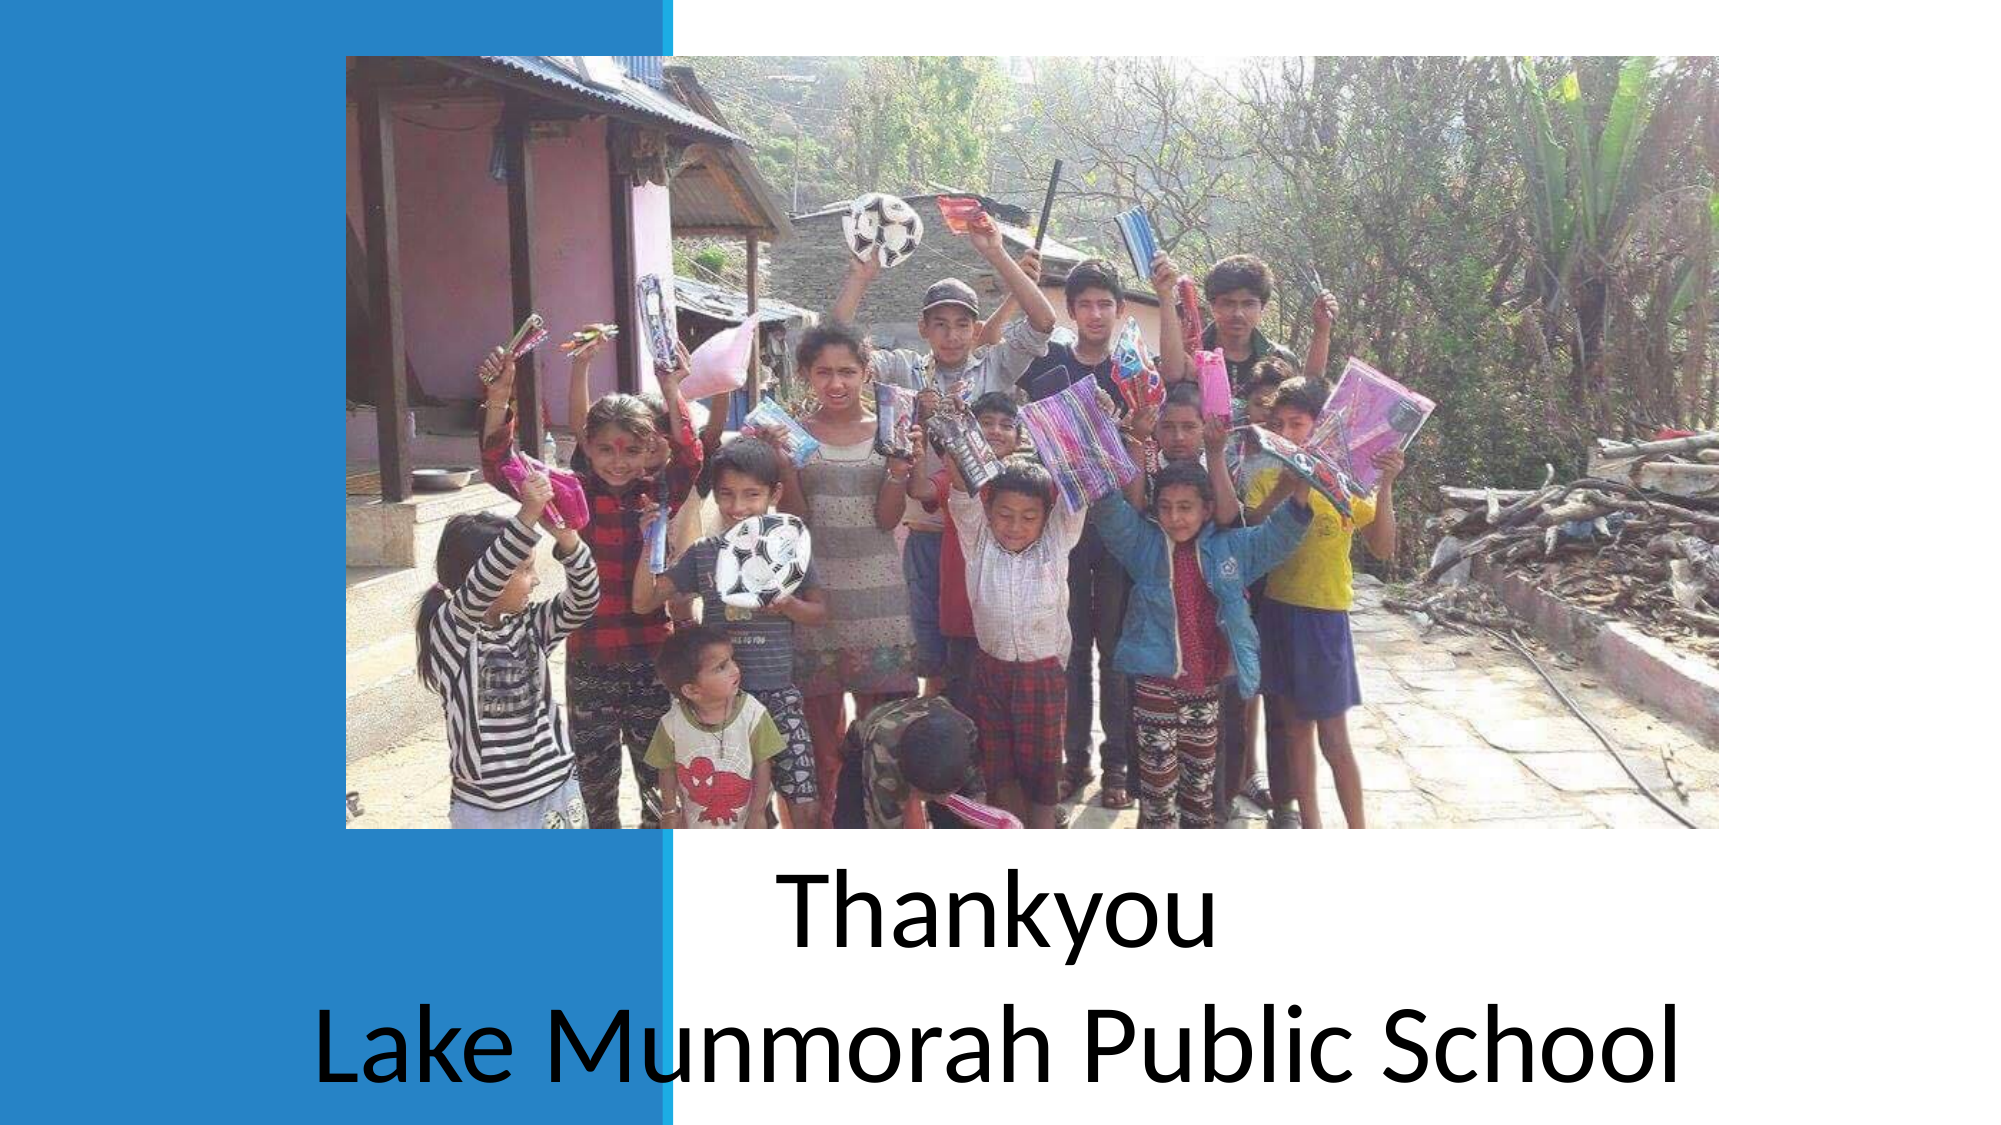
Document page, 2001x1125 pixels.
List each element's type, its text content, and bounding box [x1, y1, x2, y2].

text_box Thankyou Lake Munmorah Public School [94, 828, 1902, 1113]
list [346, 56, 1719, 829]
